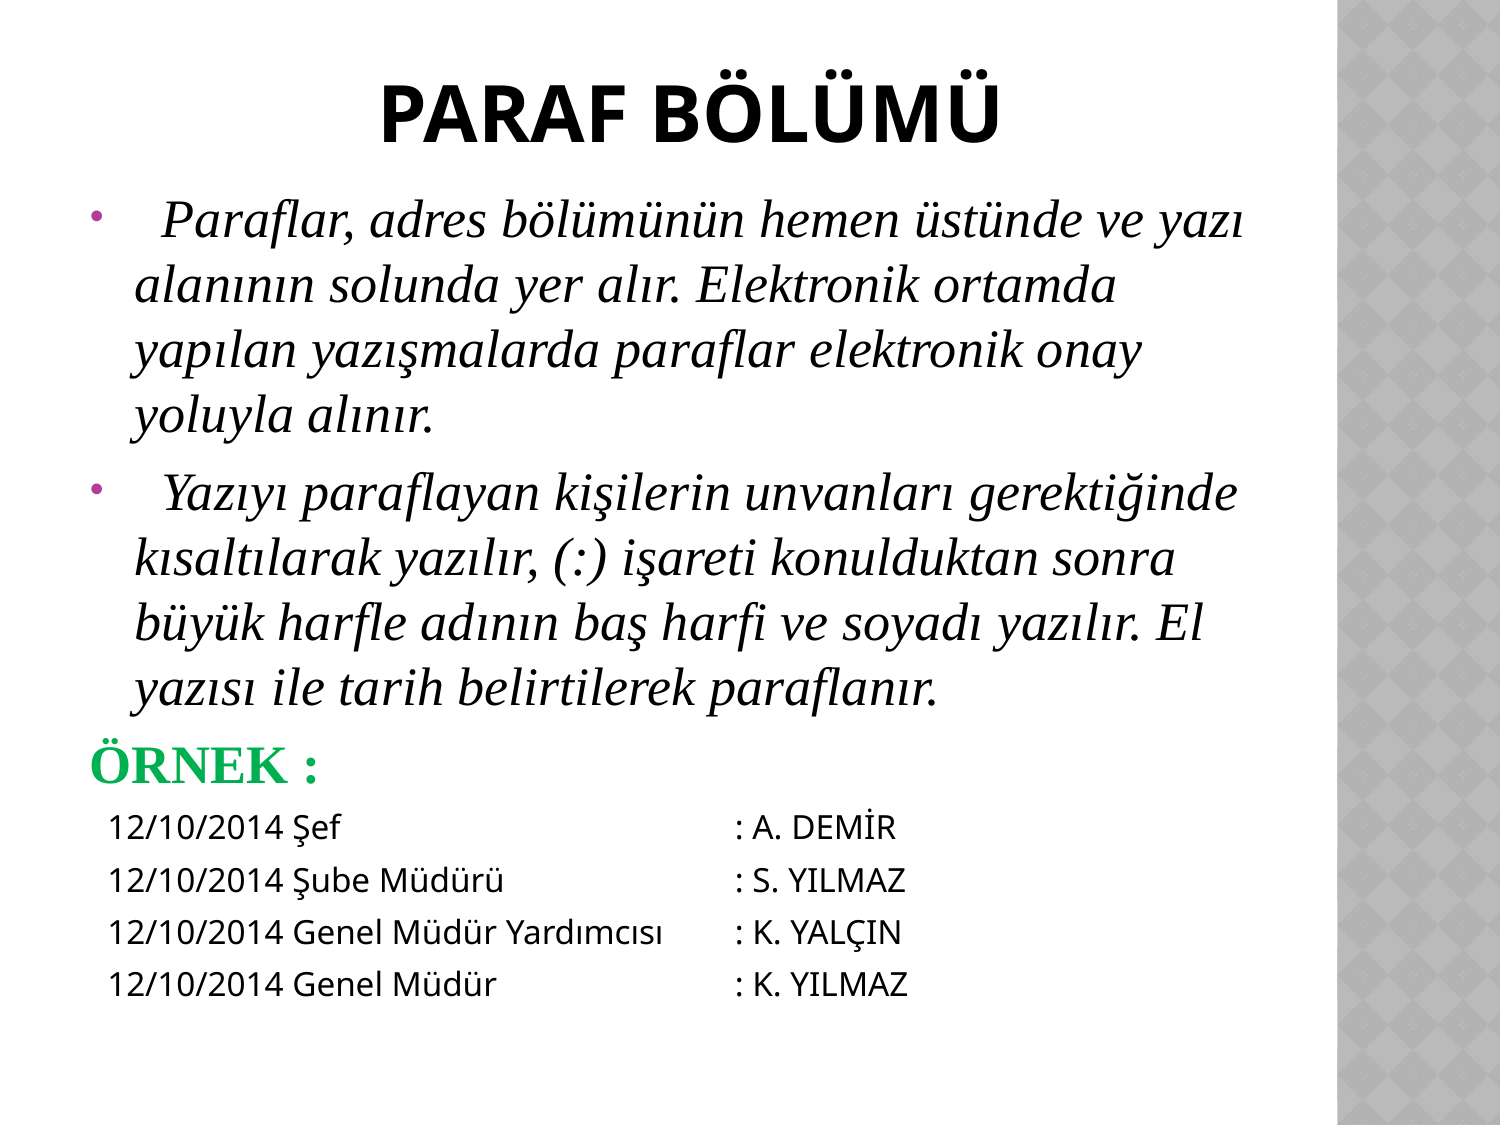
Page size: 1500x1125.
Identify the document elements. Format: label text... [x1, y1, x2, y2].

title PARAF BÖLÜMÜ [70, 35, 1258, 158]
list Paraflar, adres bölümünün hemen üstünde ve yazı alanının solunda yer alır. Elektronik ortamda yapılan yazışmalarda paraflar elektronik onay yoluyla alınır. Yazıyı paraflayan kişilerin unvanları gerektiğinde kısaltılarak yazılır, (:) işareti konulduktan sonra büyük harfle adının baş harfi ve soyadı yazılır. El yazısı ile tarih belirtilerek paraflanır. ÖRNEK : 12/10/2014 Şef : A. DEMİR 12/10/2014 Şube Müdürü : S. YILMAZ 12/10/2014 Genel Müdür Yardımcısı : K. YALÇIN 12/10/2014 Genel Müdür : K. YILMAZ [75, 175, 1263, 1059]
